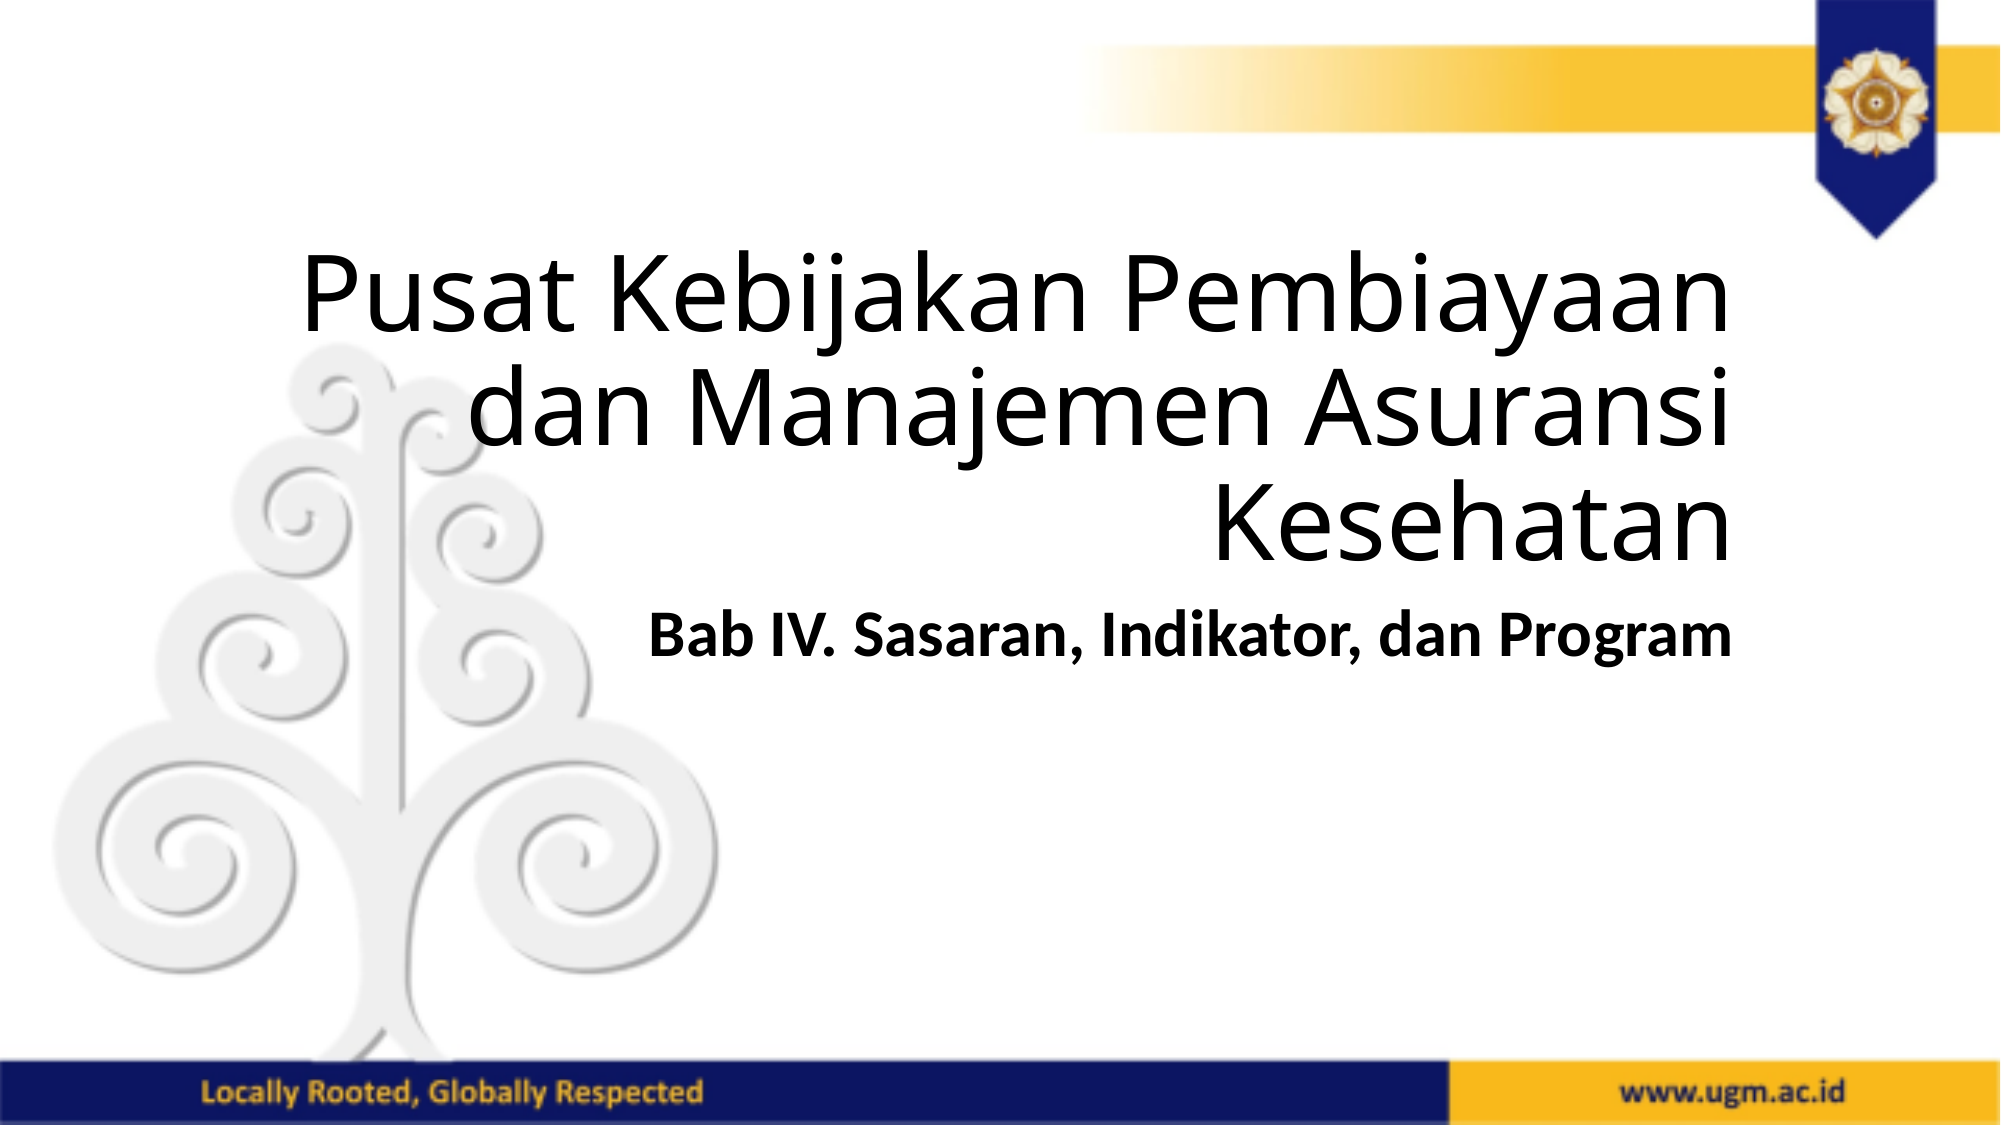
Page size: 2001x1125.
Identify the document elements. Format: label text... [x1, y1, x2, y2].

title Pusat Kebijakan Pembiayaan dan Manajemen Asuransi Kesehatan [249, 199, 1750, 590]
picture [0, 0, 2001, 1125]
subtitle Bab IV. Sasaran, Indikator, dan Program [249, 590, 1750, 863]
